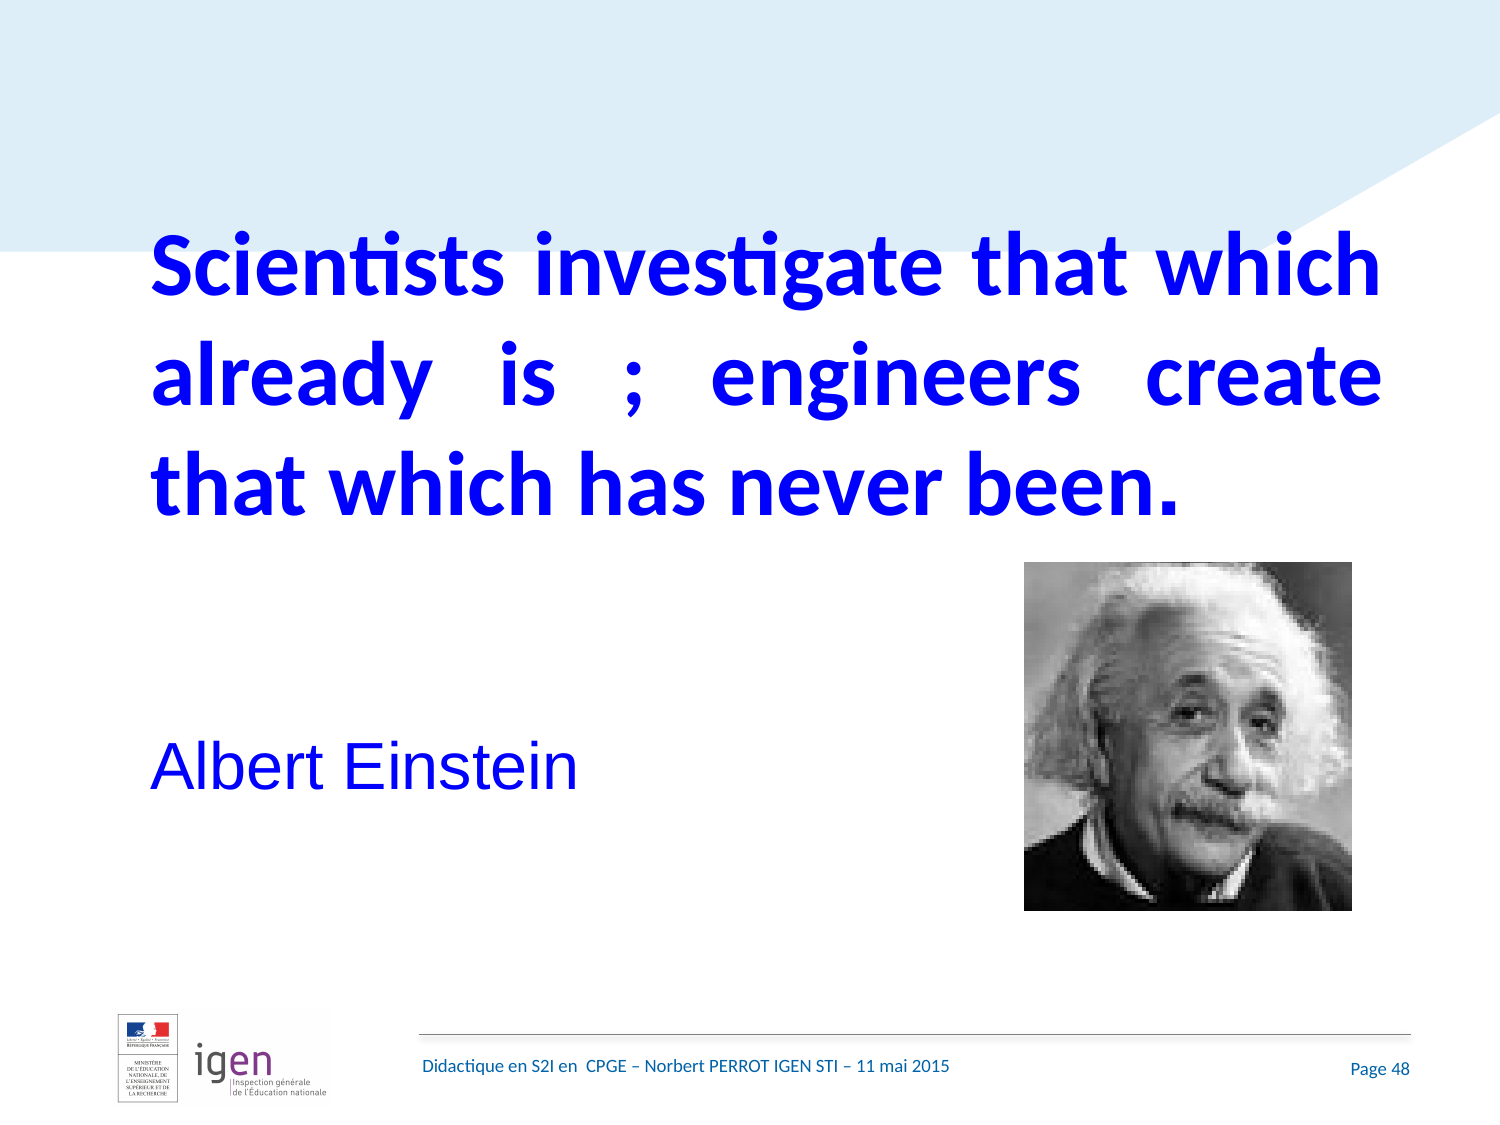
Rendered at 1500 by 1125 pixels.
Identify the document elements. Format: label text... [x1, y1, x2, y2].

text_box Scientists investigate that which already is ; engineers create that which has never been. Albert Einstein [135, 196, 1400, 811]
picture [1021, 562, 1356, 911]
picture [112, 1008, 332, 1108]
